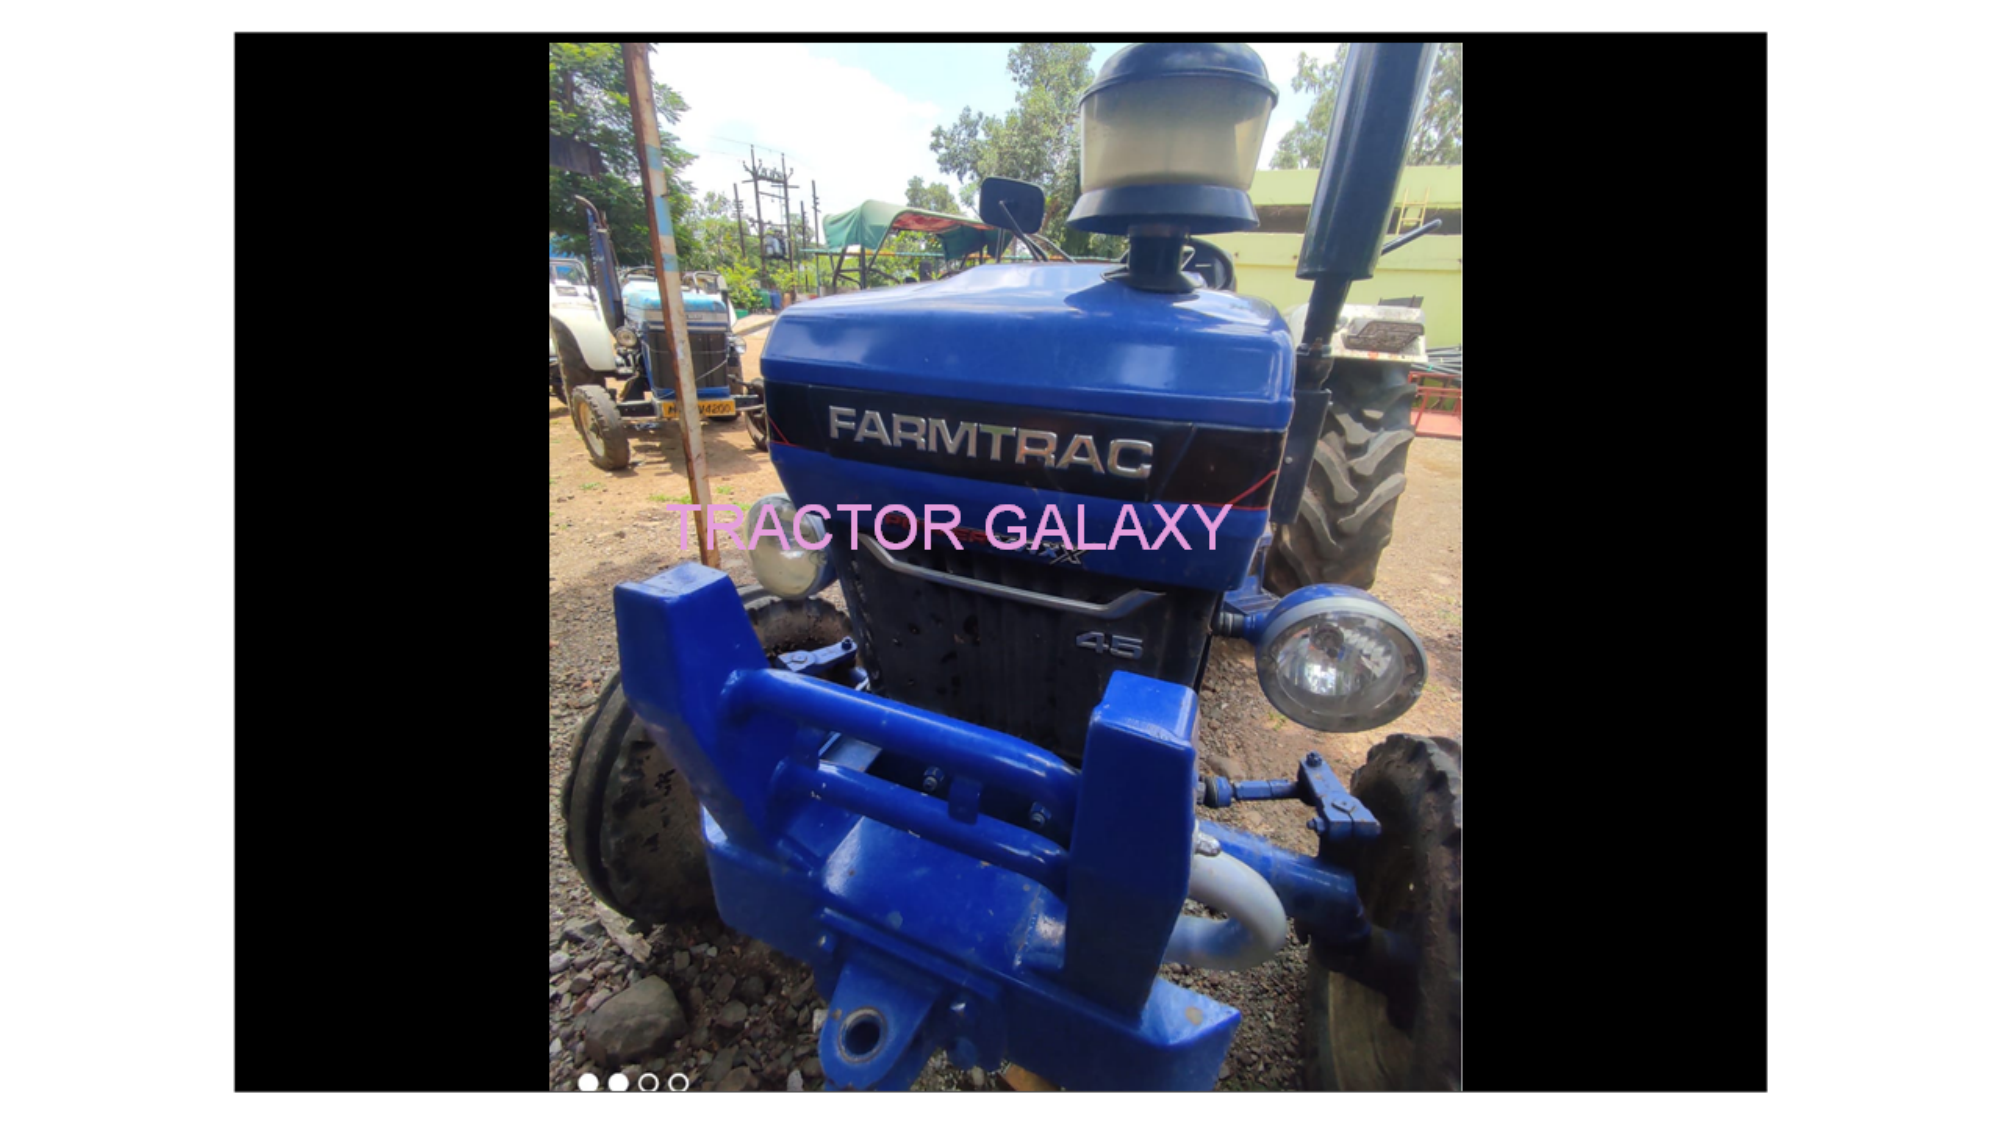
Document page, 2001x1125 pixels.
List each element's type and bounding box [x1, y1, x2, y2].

picture [229, 29, 1771, 1096]
